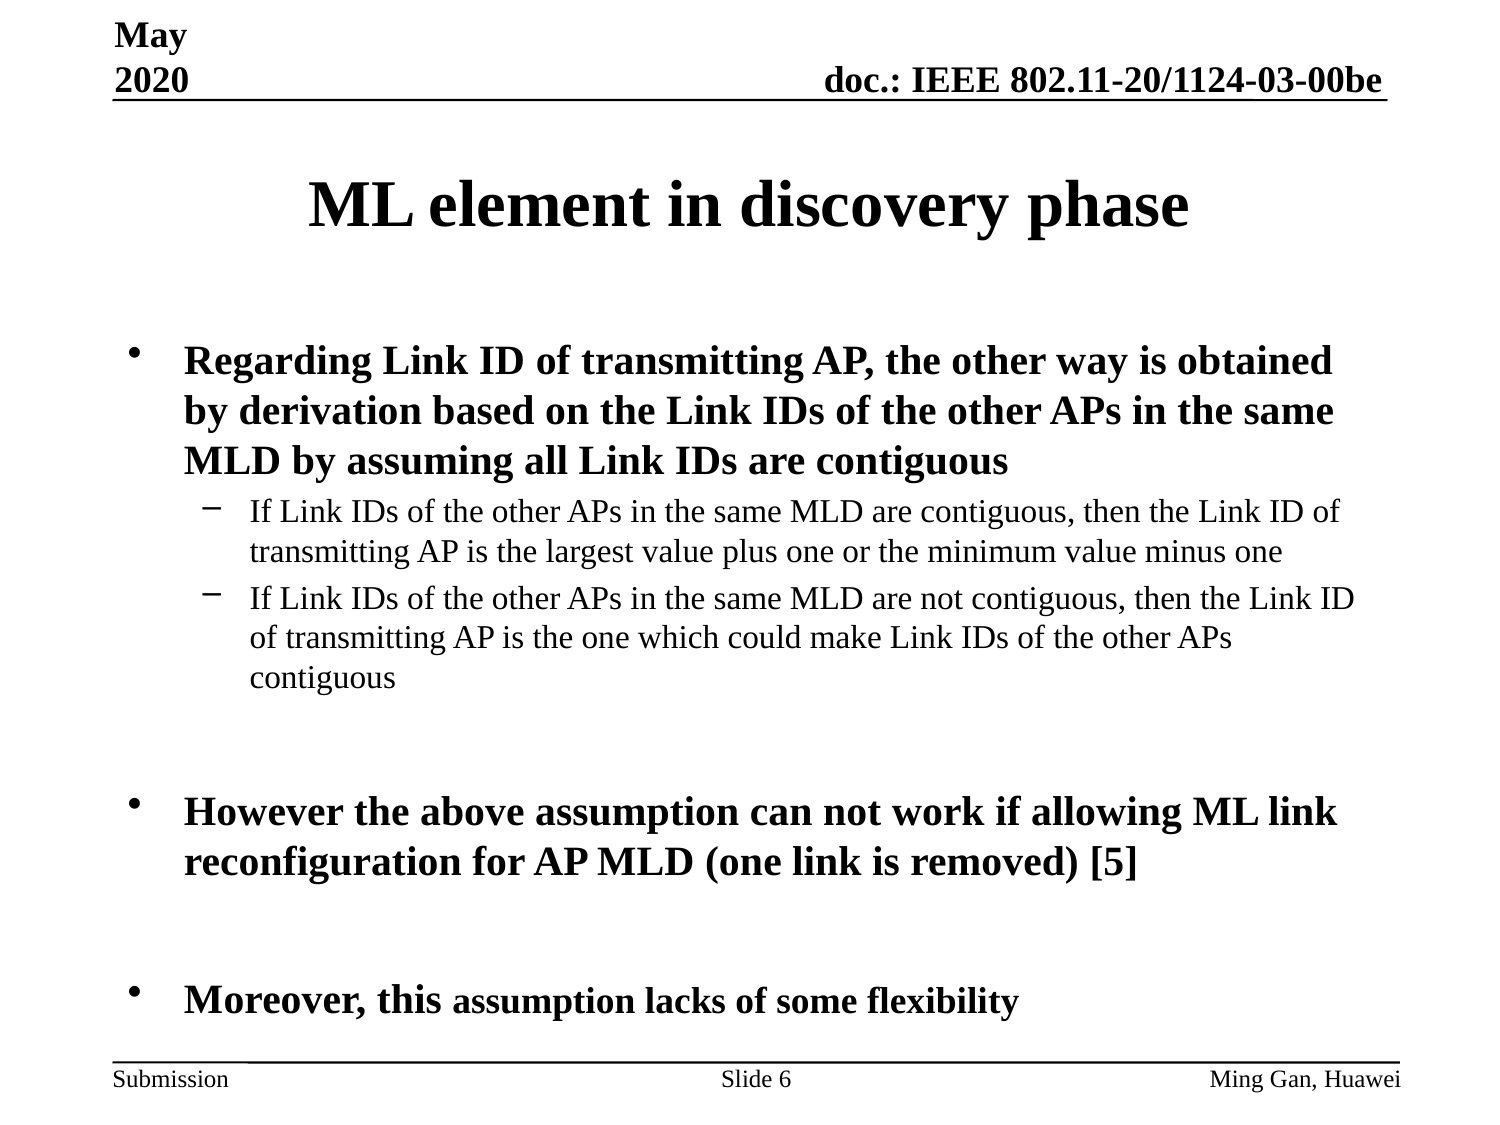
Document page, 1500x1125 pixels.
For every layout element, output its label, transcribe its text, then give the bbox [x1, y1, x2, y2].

footer Ming Gan, Huawei [1206, 1061, 1402, 1093]
list Regarding Link ID of transmitting AP, the other way is obtained by derivation based on the Link IDs of the other APs in the same MLD by assuming all Link IDs are contiguous If Link IDs of the other APs in the same MLD are contiguous, then the Link ID of transmitting AP is the largest value plus one or the minimum value minus one If Link IDs of the other APs in the same MLD are not contiguous, then the Link ID of transmitting AP is the one which could make Link IDs of the other APs contiguous However the above assumption can not work if allowing ML link reconfiguration for AP MLD (one link is removed) [5] Moreover, this assumption lacks of some flexibility [112, 324, 1388, 1001]
slide_number Slide 6 [712, 1061, 800, 1093]
title ML element in discovery phase [112, 112, 1388, 288]
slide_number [114, 54, 268, 101]
